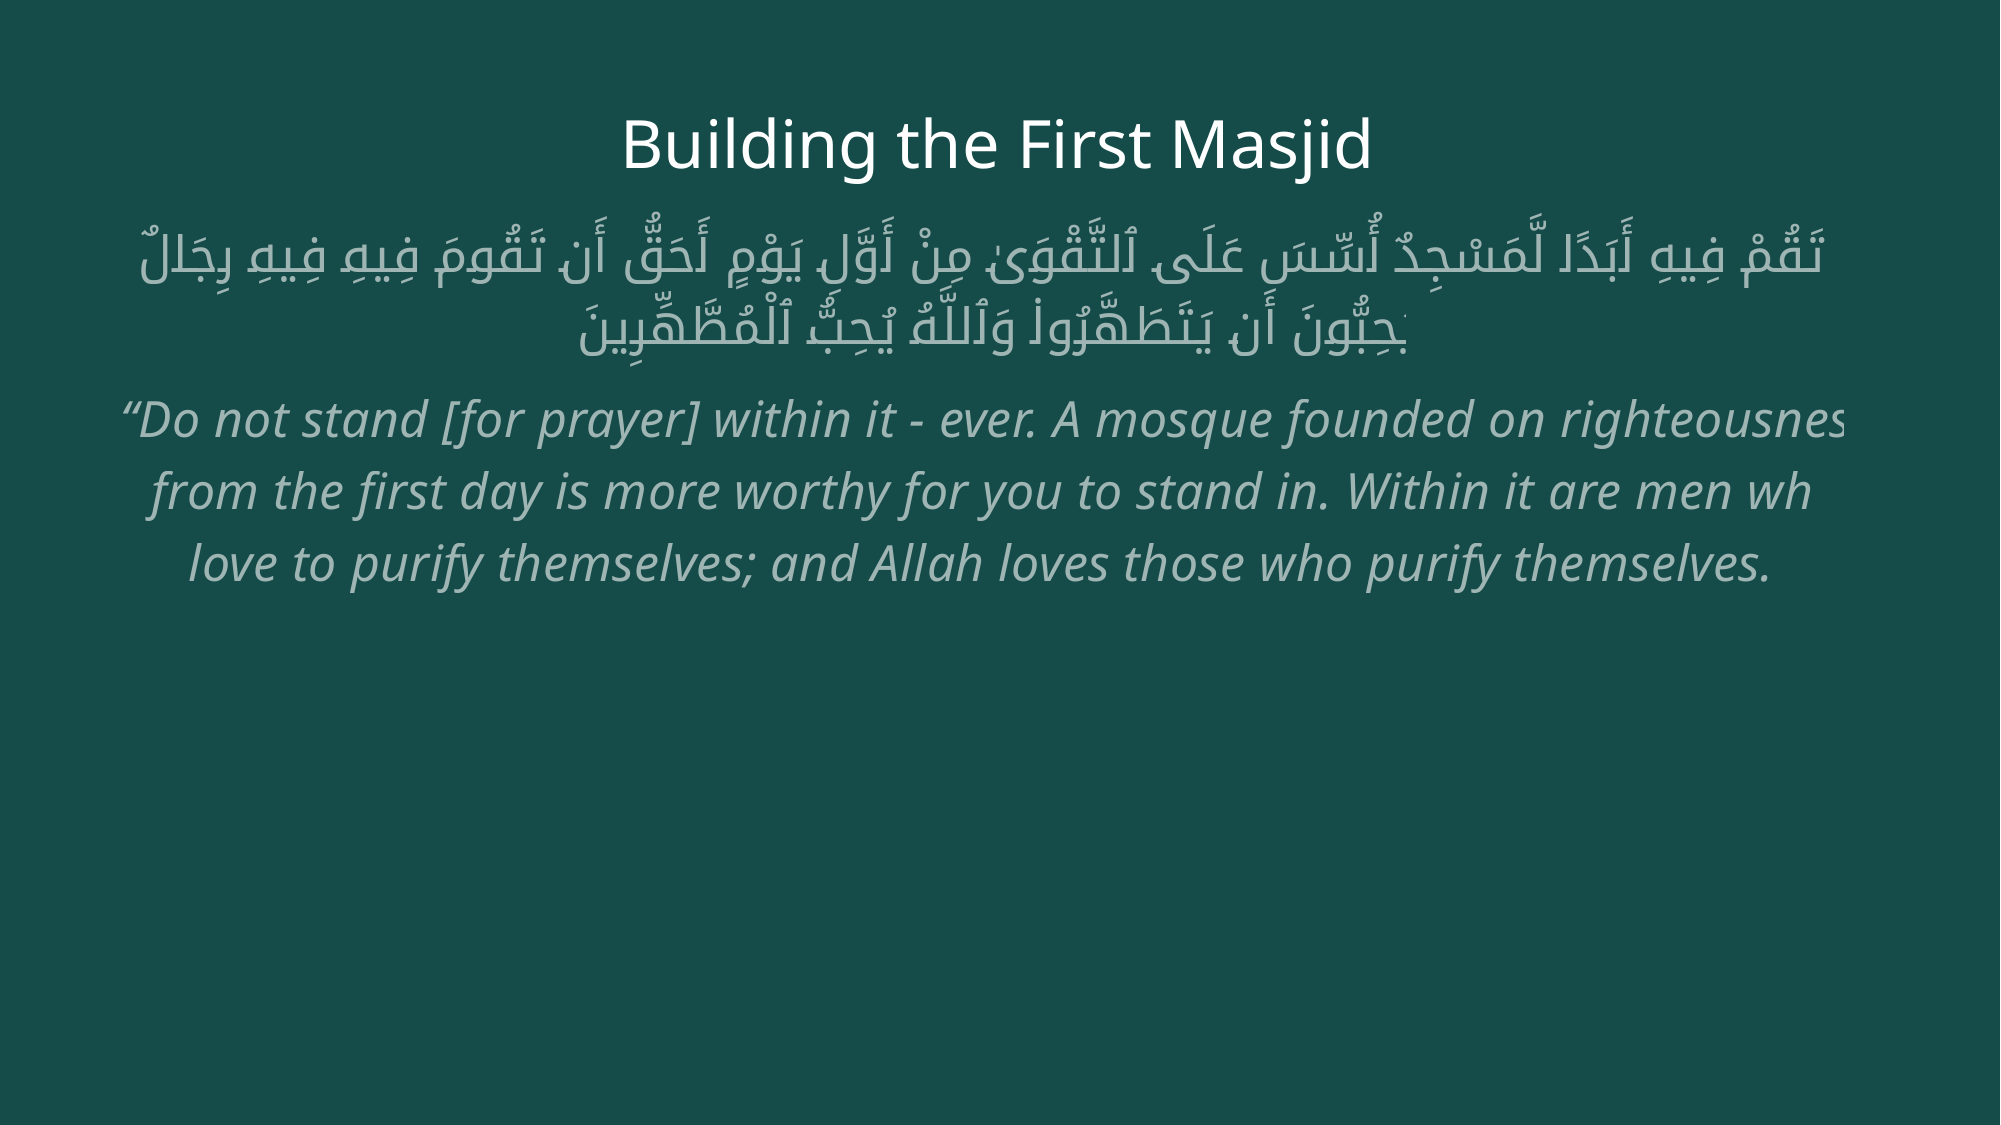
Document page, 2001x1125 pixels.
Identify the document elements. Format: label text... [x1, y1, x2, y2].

title Building the First Masjid [118, 101, 1878, 210]
list لَا تَقُمْ فِيهِ أَبَدًا لَّمَسْجِدٌ أُسِّسَ عَلَى ٱلتَّقْوَىٰ مِنْ أَوَّلِ يَوْمٍ أَحَقُّ أَن تَقُومَ فِيهِ فِيهِ رِجَالٌ يُحِبُّونَ أَن يَتَطَهَّرُوا۟ وَٱللَّهُ يُحِبُّ ٱلْمُطَّهِّرِينَ “Do not stand [for prayer] within it - ever. A mosque founded on righteousness from the first day is more worthy for you to stand in. Within it are men who love to purify themselves; and Allah loves those who purify themselves.” [118, 210, 1878, 947]
